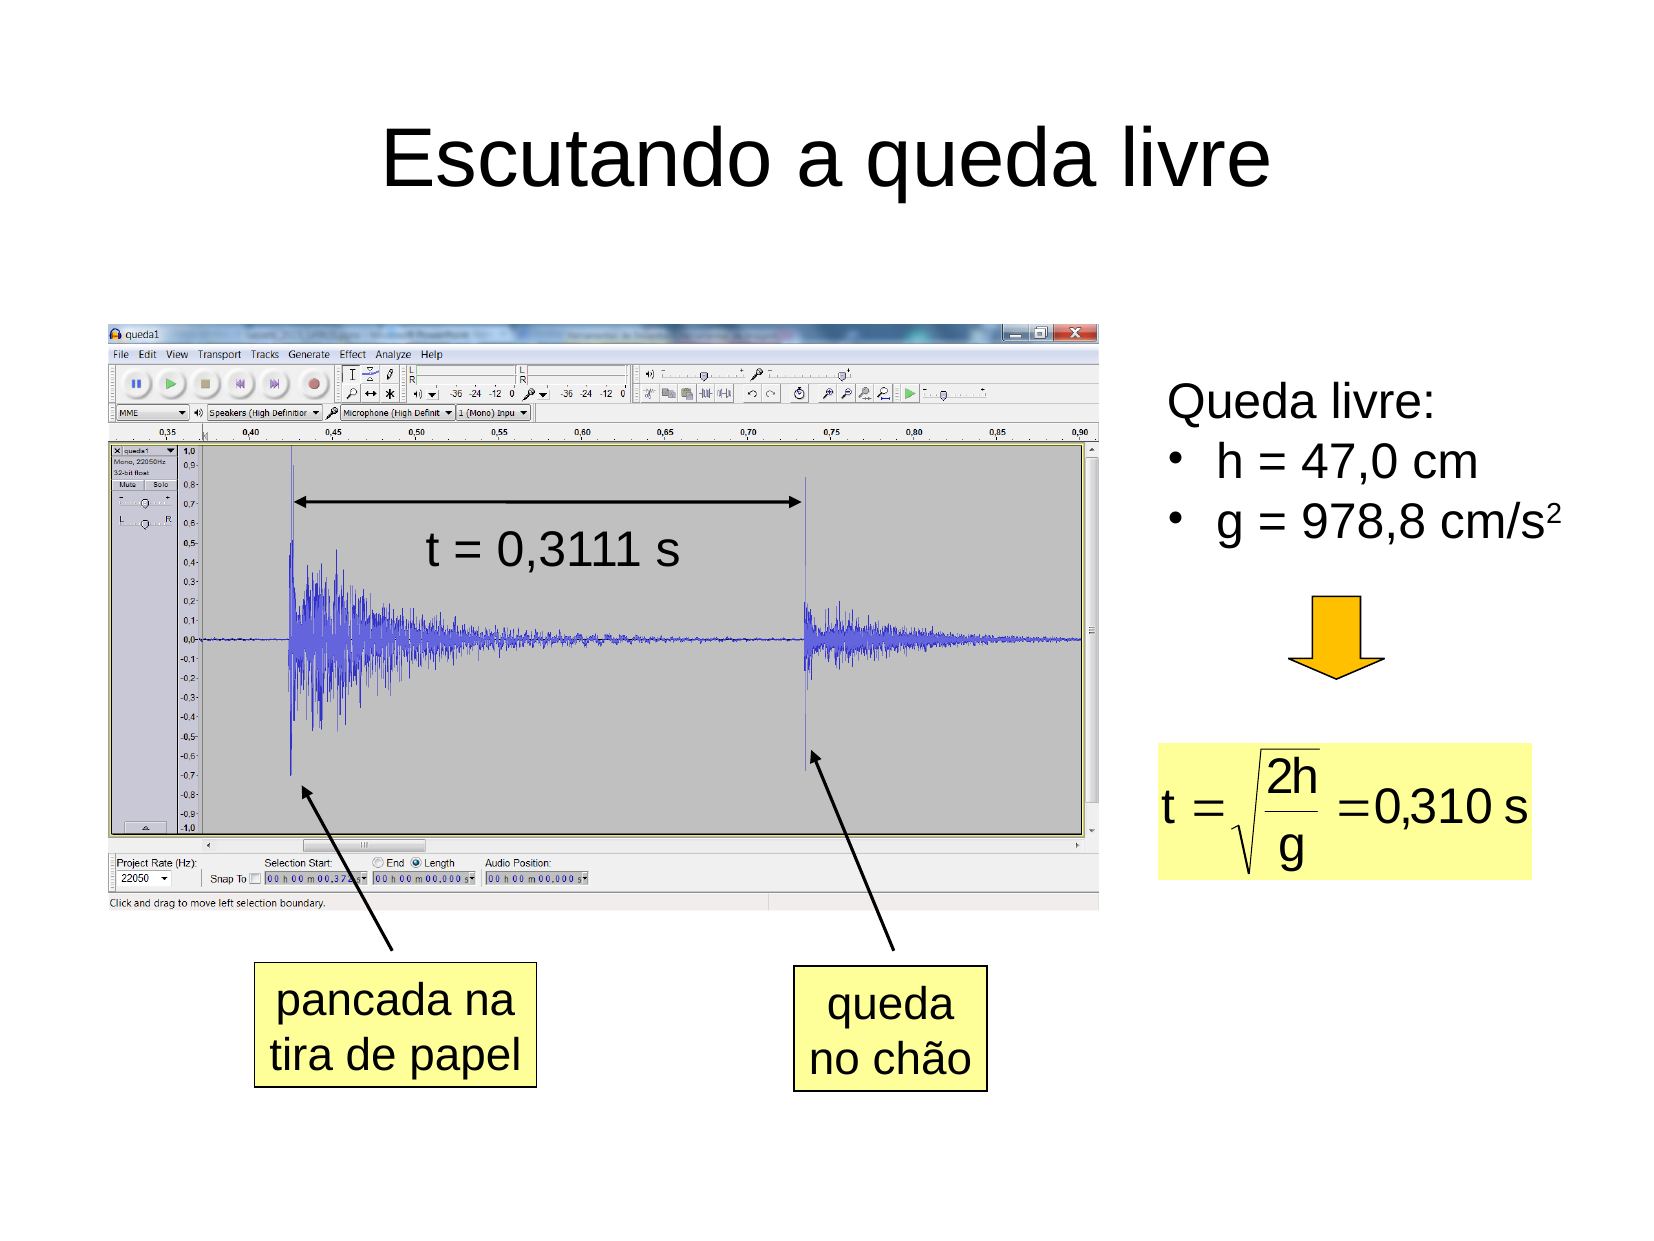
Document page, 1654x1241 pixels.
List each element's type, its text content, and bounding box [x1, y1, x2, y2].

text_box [108, 324, 1099, 1093]
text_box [1157, 360, 1572, 881]
title Escutando a queda livre [82, 49, 1572, 257]
